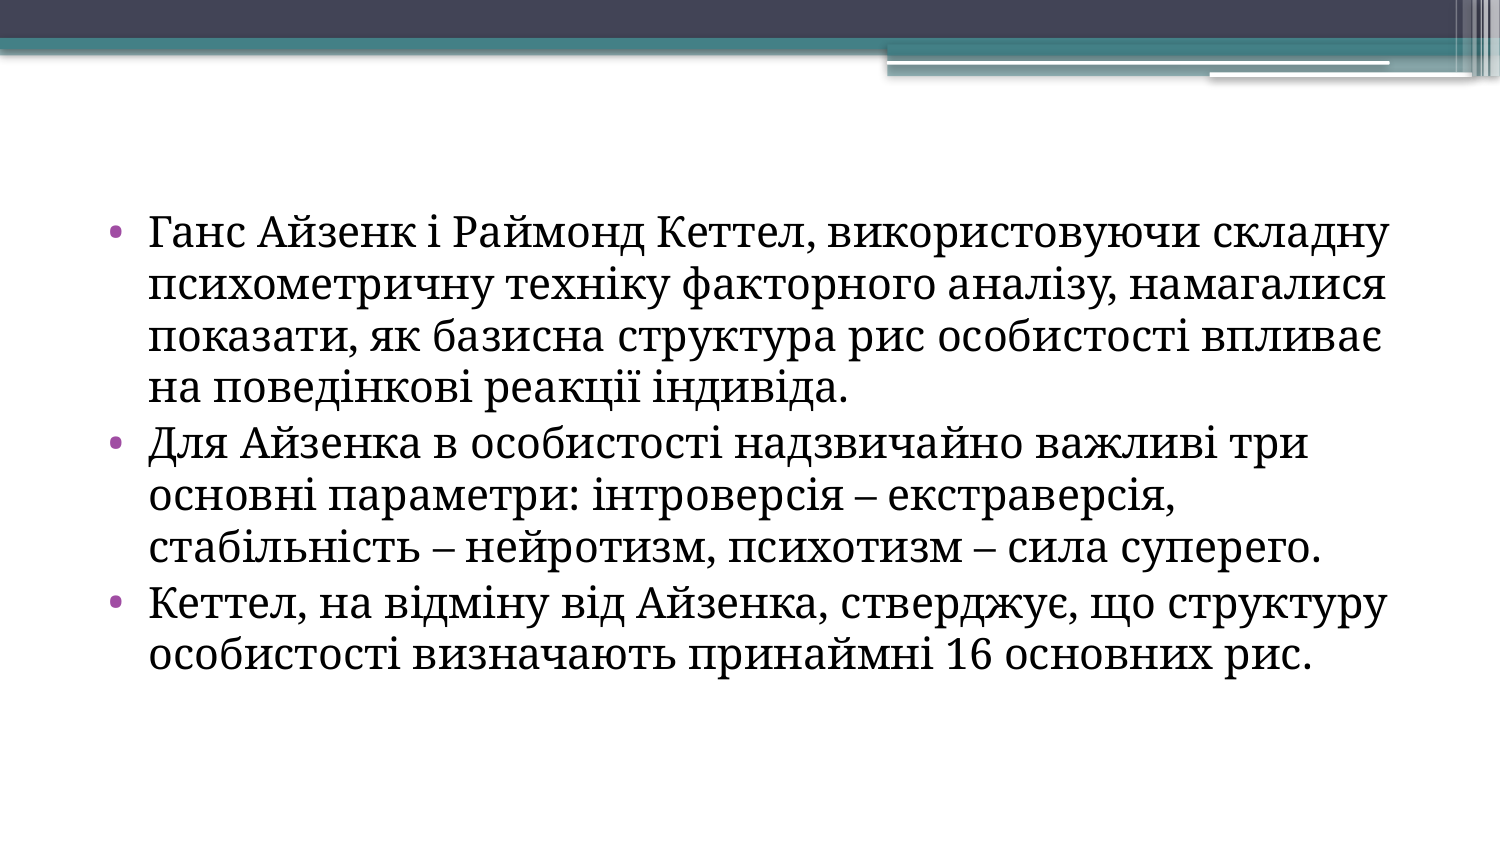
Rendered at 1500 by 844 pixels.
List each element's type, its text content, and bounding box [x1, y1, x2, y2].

list Ганс Айзенк і Раймонд Кеттел, використовуючи складну психометричну техніку факторного аналізу, намагалися показати, як базисна структура рис особистості впливає на поведінкові реакції індивіда. Для Айзенка в особистості надзвичайно важливі три основні параметри: інтроверсія – екстраверсія, стабільність – нейротизм, психотизм – сила суперего. Кеттел, на відміну від Айзенка, стверджує, що структуру особистості визначають принаймні 16 основних рис. [76, 197, 1427, 730]
